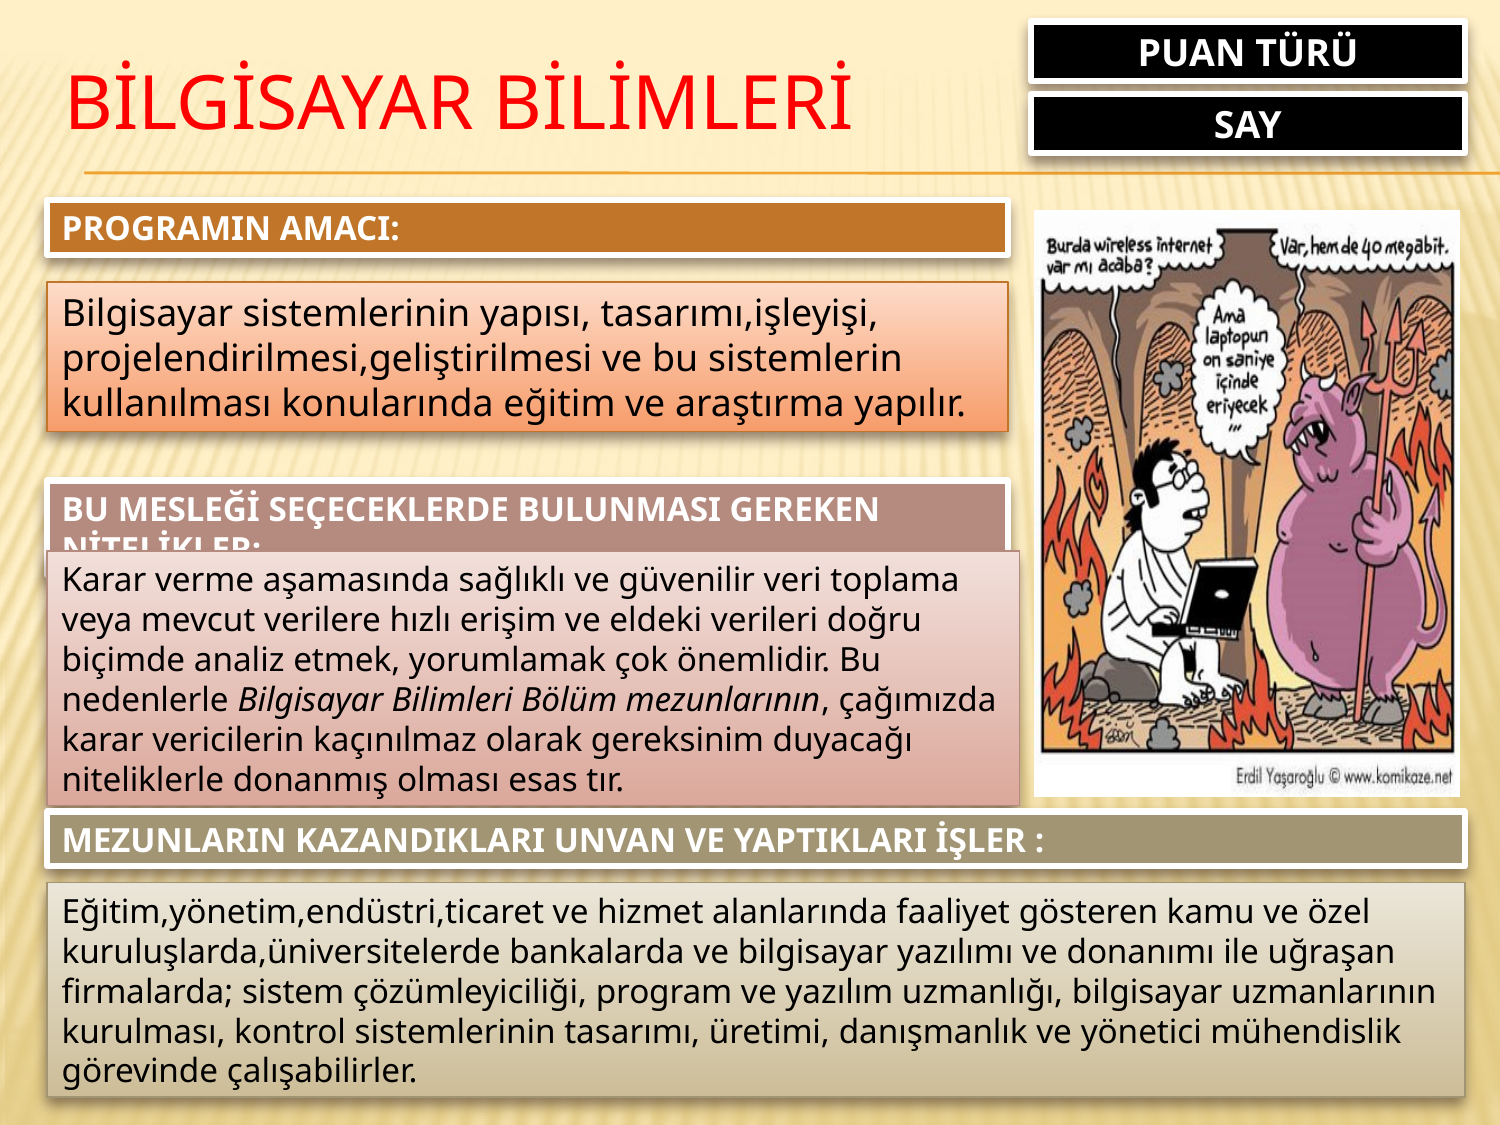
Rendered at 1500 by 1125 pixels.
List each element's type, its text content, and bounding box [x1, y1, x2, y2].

text_box Karar verme aşamasında sağlıklı ve güvenilir veri toplama veya mevcut verilere hızlı erişim ve eldeki verileri doğru biçimde analiz etmek, yorumlamak çok önemlidir. Bu nedenlerle Bilgisayar Bilimleri Bölüm mezunlarının, çağımızda karar vericilerin kaçınılmaz olarak gereksinim duyacağı niteliklerle donanmış olması esas tır. [46, 550, 1020, 806]
text_box PUAN TÜRÜ [1028, 18, 1468, 84]
title BİLGİSAYAR BİLİMLERİ [50, 35, 1020, 164]
text_box PROGRAMIN AMACI: [44, 197, 1011, 258]
text_box MEZUNLARIN KAZANDIKLARI UNVAN VE YAPTIKLARI İŞLER : [44, 808, 1468, 869]
text_box Eğitim,yönetim,endüstri,ticaret ve hizmet alanlarında faaliyet gösteren kamu ve özel kuruluşlarda,üniversitelerde bankalarda ve bilgisayar yazılımı ve donanımı ile uğraşan firmalarda; sistem çözümleyiciliği, program ve yazılım uzmanlığı, bilgisayar uzmanlarının kurulması, kontrol sistemlerinin tasarımı, üretimi, danışmanlık ve yönetici mühendislik görevinde çalışabilirler. [46, 882, 1466, 1098]
text_box Bilgisayar sistemlerinin yapısı, tasarımı,işleyişi, projelendirilmesi,geliştirilmesi ve bu sistemlerin kullanılması konularında eğitim ve araştırma yapılır. [46, 281, 1009, 432]
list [1034, 210, 1460, 798]
text_box SAY [1028, 91, 1468, 156]
text_box BU MESLEĞİ SEÇECEKLERDE BULUNMASI GEREKEN NİTELİKLER: [44, 477, 1011, 551]
